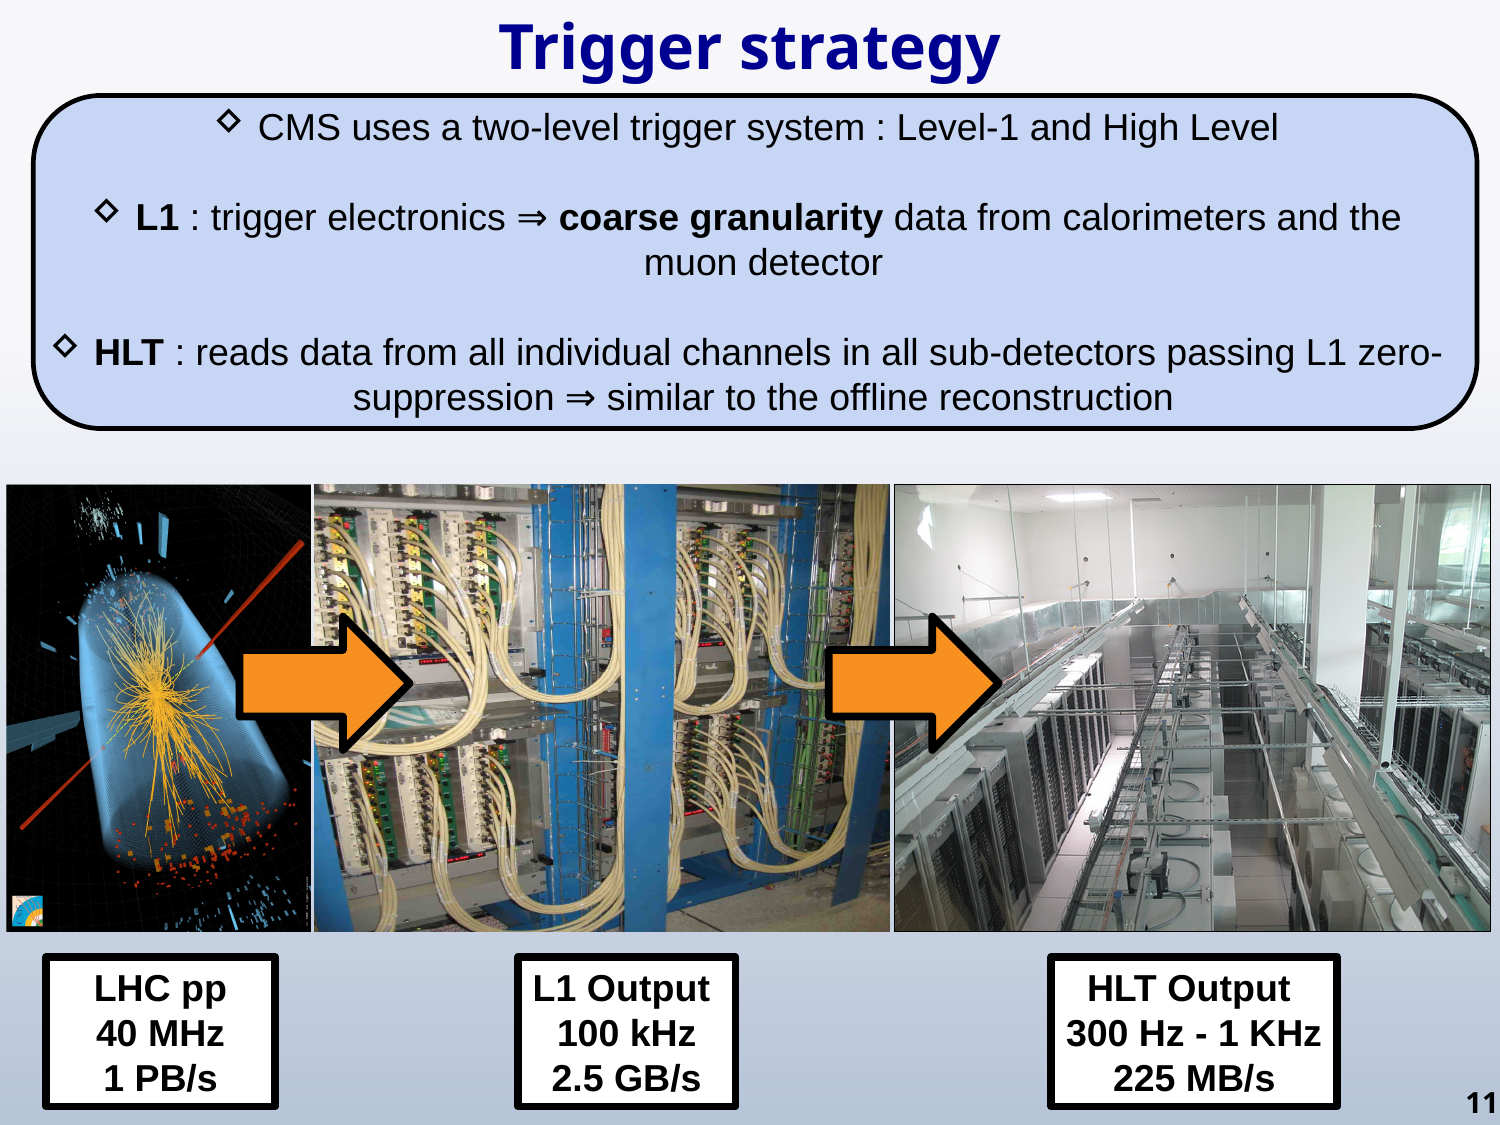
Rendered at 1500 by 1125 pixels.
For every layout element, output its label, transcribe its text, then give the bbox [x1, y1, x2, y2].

picture [893, 482, 1493, 934]
text_box CMS uses a two-level trigger system : Level-1 and High Level L1 : trigger electronics ⇒ coarse granularity data from calorimeters and the muon detector HLT : reads data from all individual channels in all sub-detectors passing L1 zero-suppression ⇒ similar to the offline reconstruction [33, 95, 1459, 426]
slide_number 11 [1438, 1074, 1500, 1125]
text_box LHC pp 40 MHz 1 PB/s [42, 953, 279, 1110]
text_box [1459, 113, 1480, 411]
picture [0, 482, 892, 934]
text_box L1 Output 100 kHz 2.5 GB/s [514, 953, 739, 1110]
text_box HLT Output 300 Hz - 1 KHz 225 MB/s [1047, 953, 1341, 1110]
text_box [75, 426, 1435, 431]
text_box Trigger strategy [0, 0, 1500, 90]
